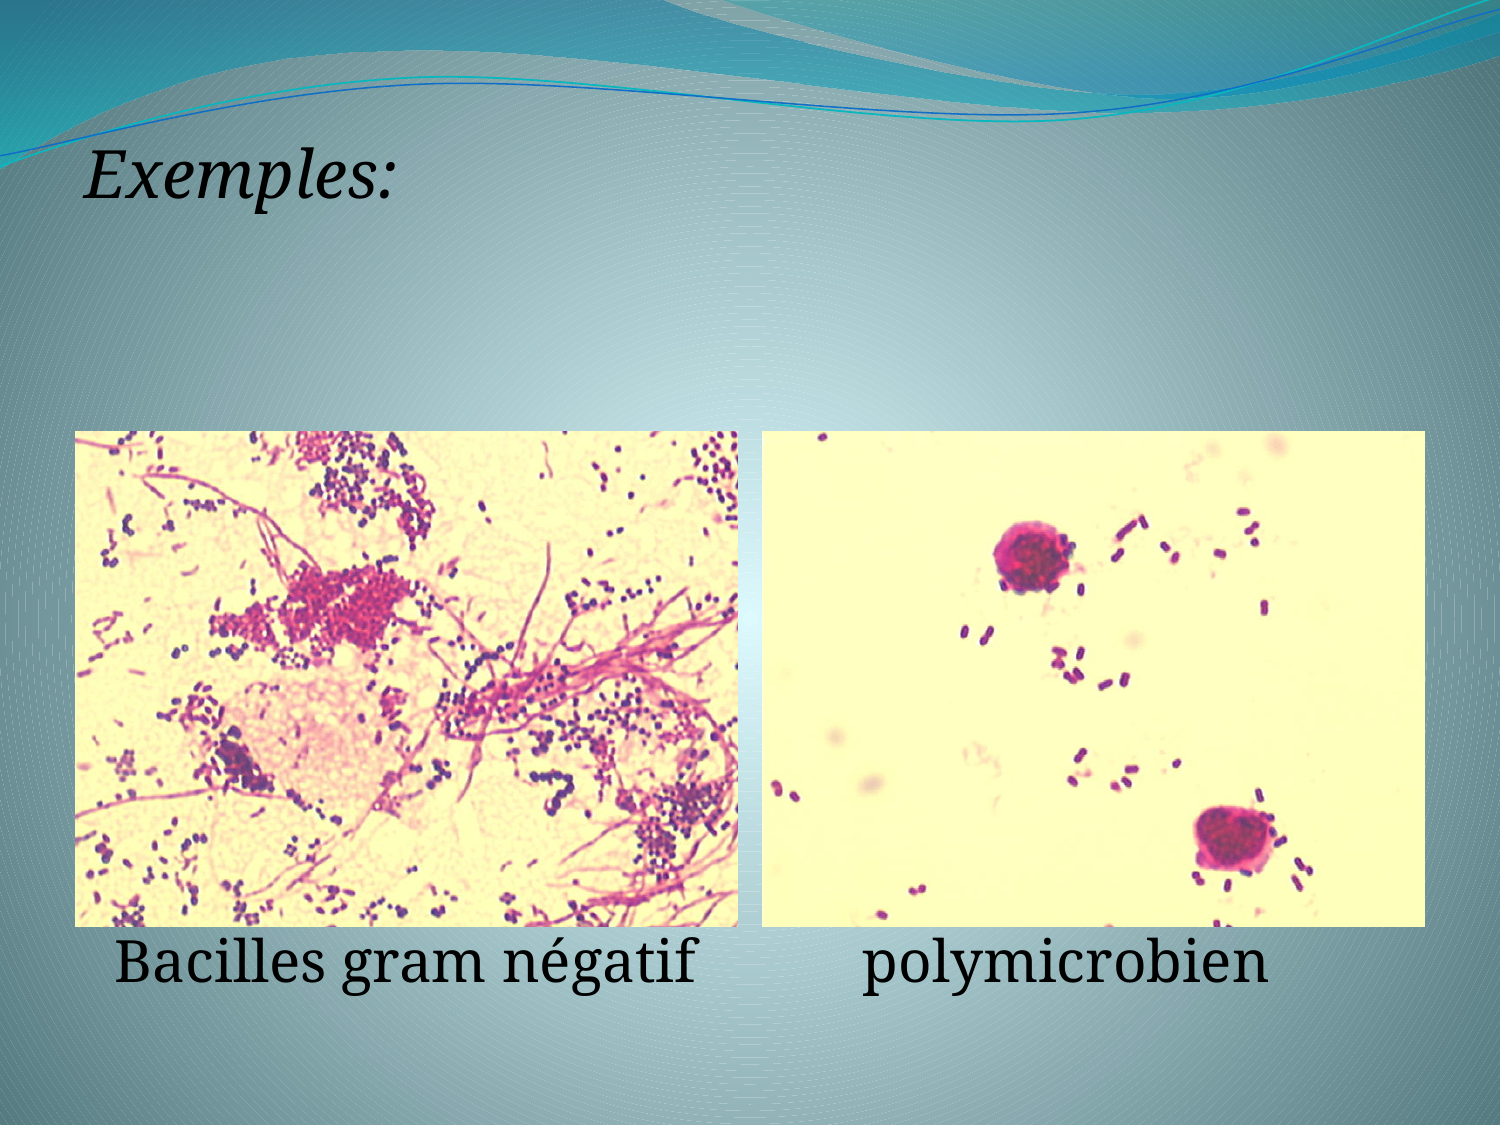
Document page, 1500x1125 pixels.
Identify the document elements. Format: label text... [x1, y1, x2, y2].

text_box Exemples: [53, 124, 1412, 220]
text_box Bacilles gram négatif polymicrobien [100, 916, 1388, 1002]
text_box [100, 78, 1365, 184]
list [74, 430, 738, 927]
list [762, 430, 1426, 927]
